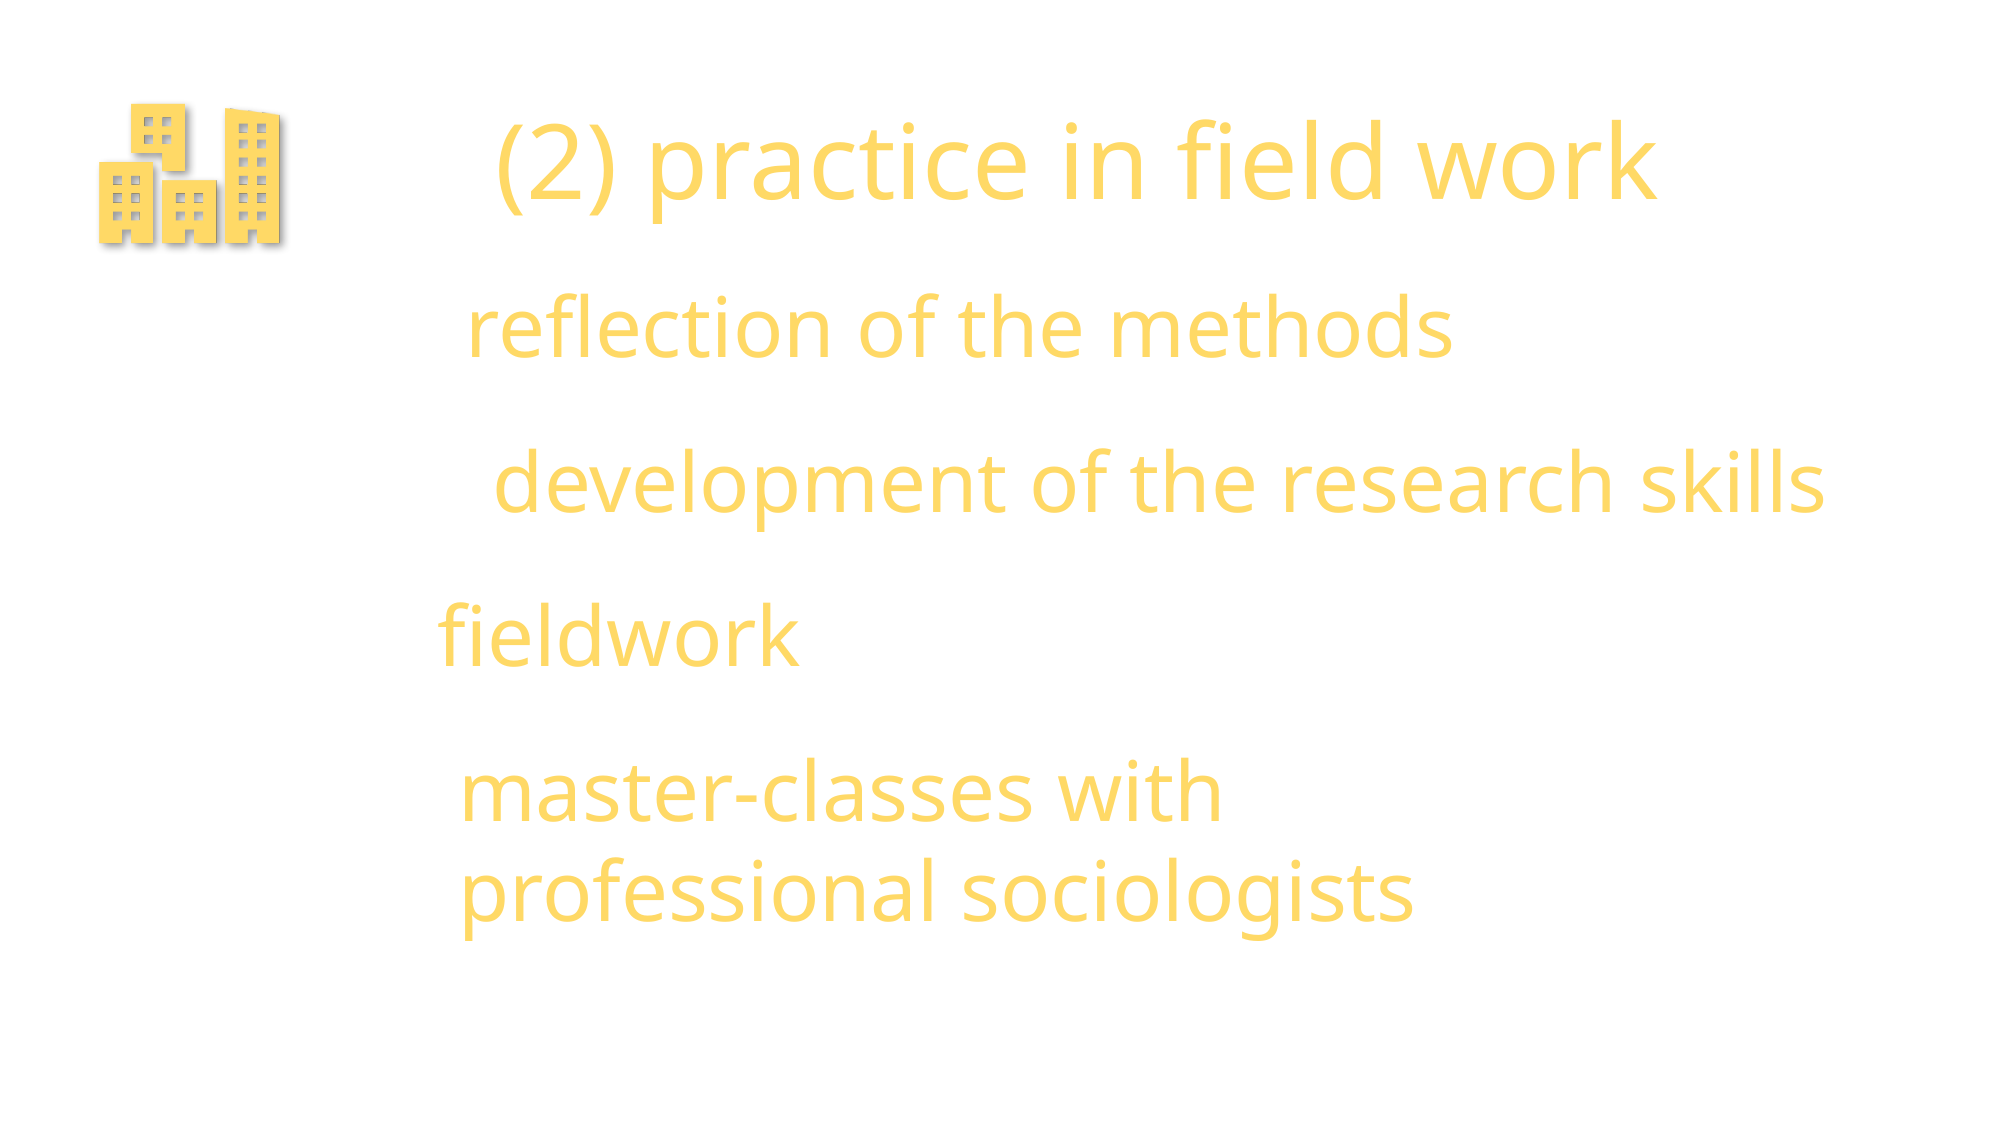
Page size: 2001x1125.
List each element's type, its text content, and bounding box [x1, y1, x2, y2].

text_box fieldwork [422, 575, 817, 691]
text_box master-classes with professional sociologists [443, 730, 1434, 946]
text_box development of the research skills [478, 421, 1844, 537]
text_box reflection of the methods [450, 267, 1471, 382]
text_box (2) practice in field work [480, 87, 1676, 228]
picture [81, 65, 297, 281]
